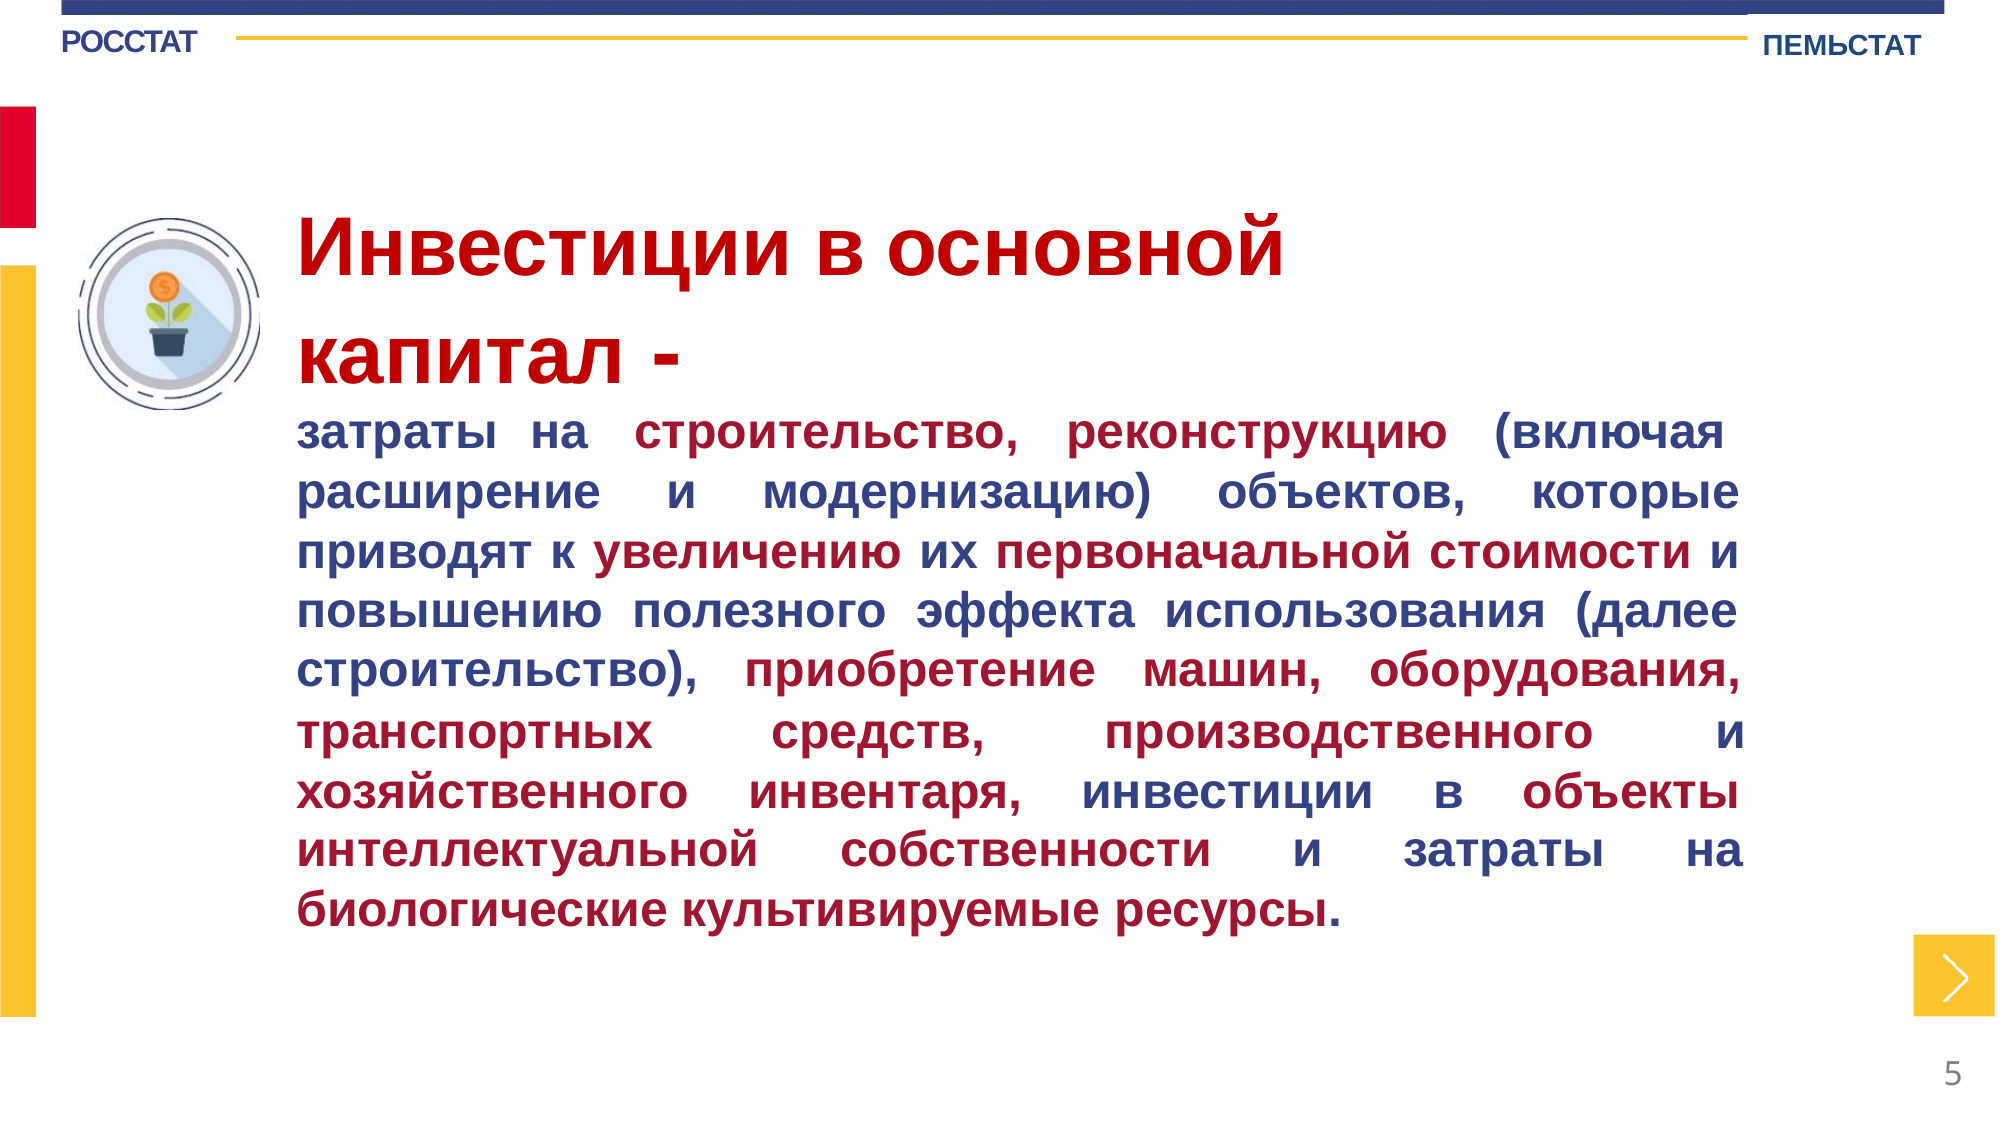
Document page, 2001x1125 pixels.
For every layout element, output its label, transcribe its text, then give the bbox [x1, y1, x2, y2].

text_box и [1715, 702, 1772, 759]
text_box [78, 218, 260, 410]
text_box ПЕМЬСТАТ [1747, 14, 1978, 66]
text_box хозяйственного инвентаря, инвестиции в объекты интеллектуальной собственности и затраты на биологические культивируемые ресурсы. [296, 762, 1772, 937]
text_box РОССТАТ [60, 23, 237, 59]
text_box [1913, 934, 1995, 1017]
text_box транспортных [296, 702, 679, 759]
text_box 5 [1943, 1054, 1988, 1093]
text_box [0, 265, 37, 1017]
text_box [0, 106, 36, 228]
text_box производственного [1104, 702, 1623, 759]
text_box Инвестиции в основной капитал - затраты на строительство, реконструкцию (включая расширение и модернизацию) объектов, которые приводят к увеличению их первоначальной стоимости и повышению полезного эффекта использования (далее строительство), приобретение машин, оборудования, [296, 198, 1772, 697]
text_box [235, 28, 1944, 141]
text_box средств, [771, 702, 1012, 759]
text_box [61, 0, 1945, 15]
